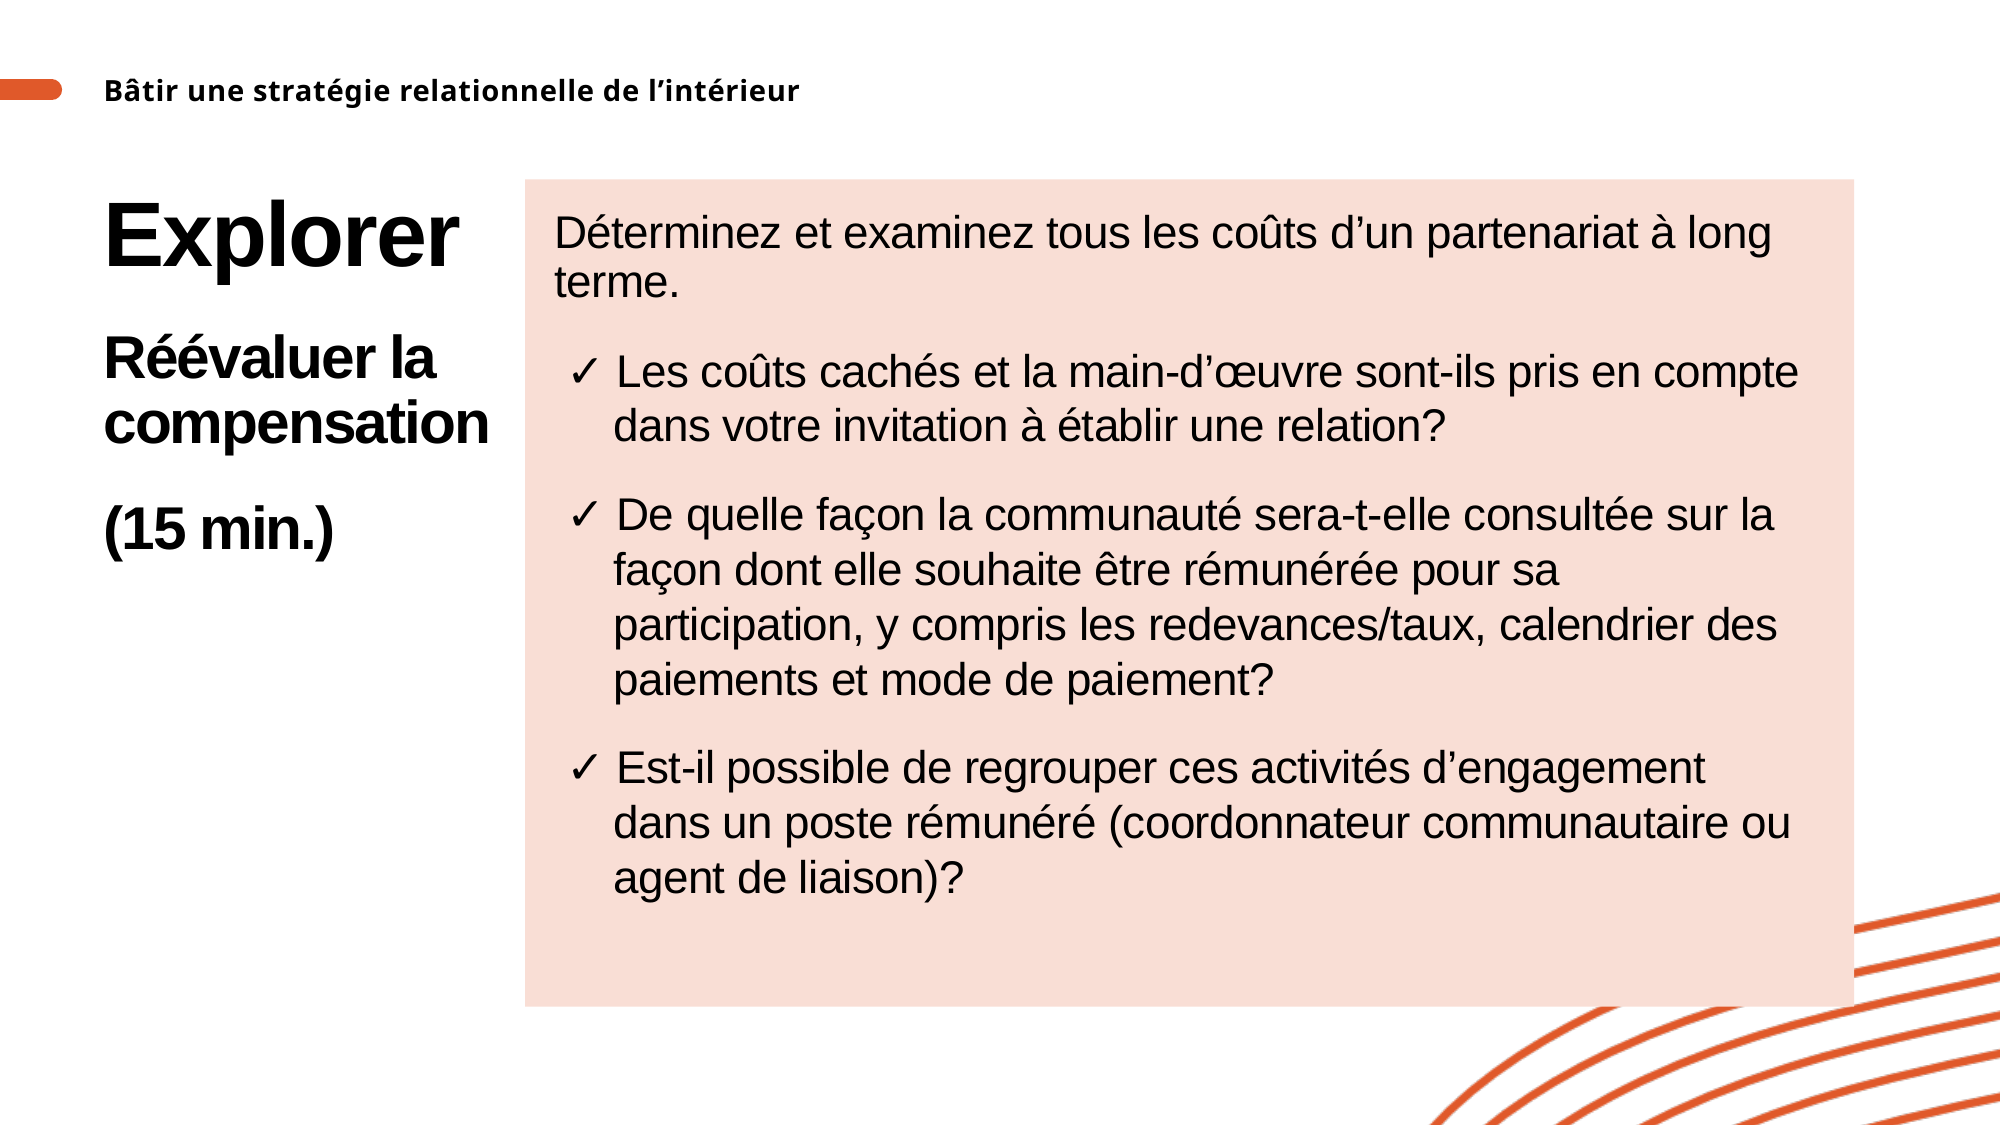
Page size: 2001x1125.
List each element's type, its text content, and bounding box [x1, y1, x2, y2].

title Explorer Réévaluer la compensation (15 min.) [88, 179, 525, 642]
list Bâtir une stratégie relationnelle de l’intérieur [88, 0, 952, 179]
list Déterminez et examinez tous les coûts d’un partenariat à long terme. ✓ Les coûts cachés et la main-d’œuvre sont-ils pris en compte dans votre invitation à établir une relation? ✓ De quelle façon la communauté sera-t-elle consultée sur la façon dont elle souhaite être rémunérée pour sa participation, y compris les redevances/taux, calendrier des paiements et mode de paiement? ✓ Est-il possible de regrouper ces activités d’engagement dans un poste rémunéré (coordonnateur communautaire ou agent de liaison)? [525, 179, 1855, 1007]
